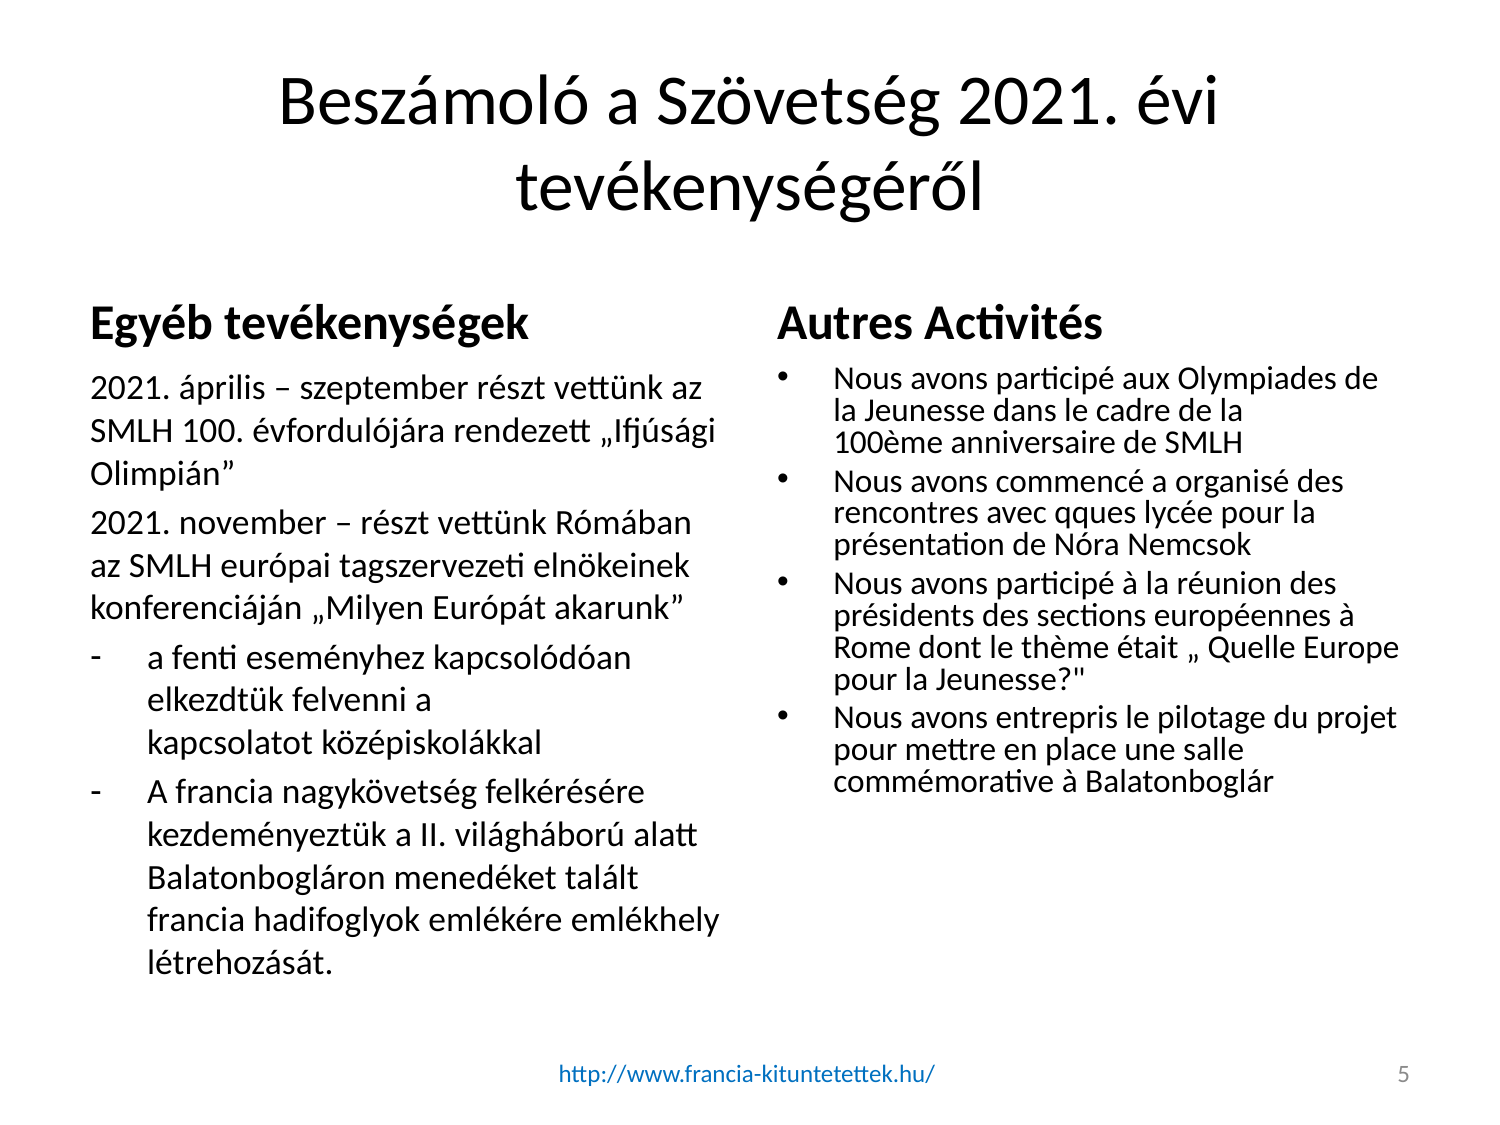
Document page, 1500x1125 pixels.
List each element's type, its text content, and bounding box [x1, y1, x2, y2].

list Egyéb tevékenységek [75, 251, 738, 356]
list Autres Activités [761, 251, 1425, 356]
list Nous avons participé aux Olympiades de la Jeunesse dans le cadre de la 100ème anniversaire de SMLH Nous avons commencé a organisé des rencontres avec qques lycée pour la présentation de Nóra Nemcsok Nous avons participé à la réunion des présidents des sections européennes à Rome dont le thème était „ Quelle Europe pour la Jeunesse?" Nous avons entrepris le pilotage du projet pour mettre en place une salle commémorative à Balatonboglár [761, 356, 1425, 1005]
list 2021. április – szeptember részt vettünk az SMLH 100. évfordulójára rendezett „Ifjúsági Olimpián” 2021. november – részt vettünk Rómában az SMLH európai tagszervezeti elnökeinek konferenciáján „Milyen Európát akarunk” a fenti eseményhez kapcsolódóan elkezdtük felvenni a kapcsolatot középiskolákkal A francia nagykövetség felkérésére kezdeményeztük a II. világháború alatt Balatonbogláron menedéket talált francia hadifoglyok emlékére emlékhely létrehozását. [75, 356, 738, 1005]
footer http://www.francia-kituntetettek.hu/ [512, 1042, 988, 1103]
slide_number 5 [1074, 1042, 1425, 1103]
title Beszámoló a Szövetség 2021. évi tevékenységéről [75, 45, 1425, 233]
